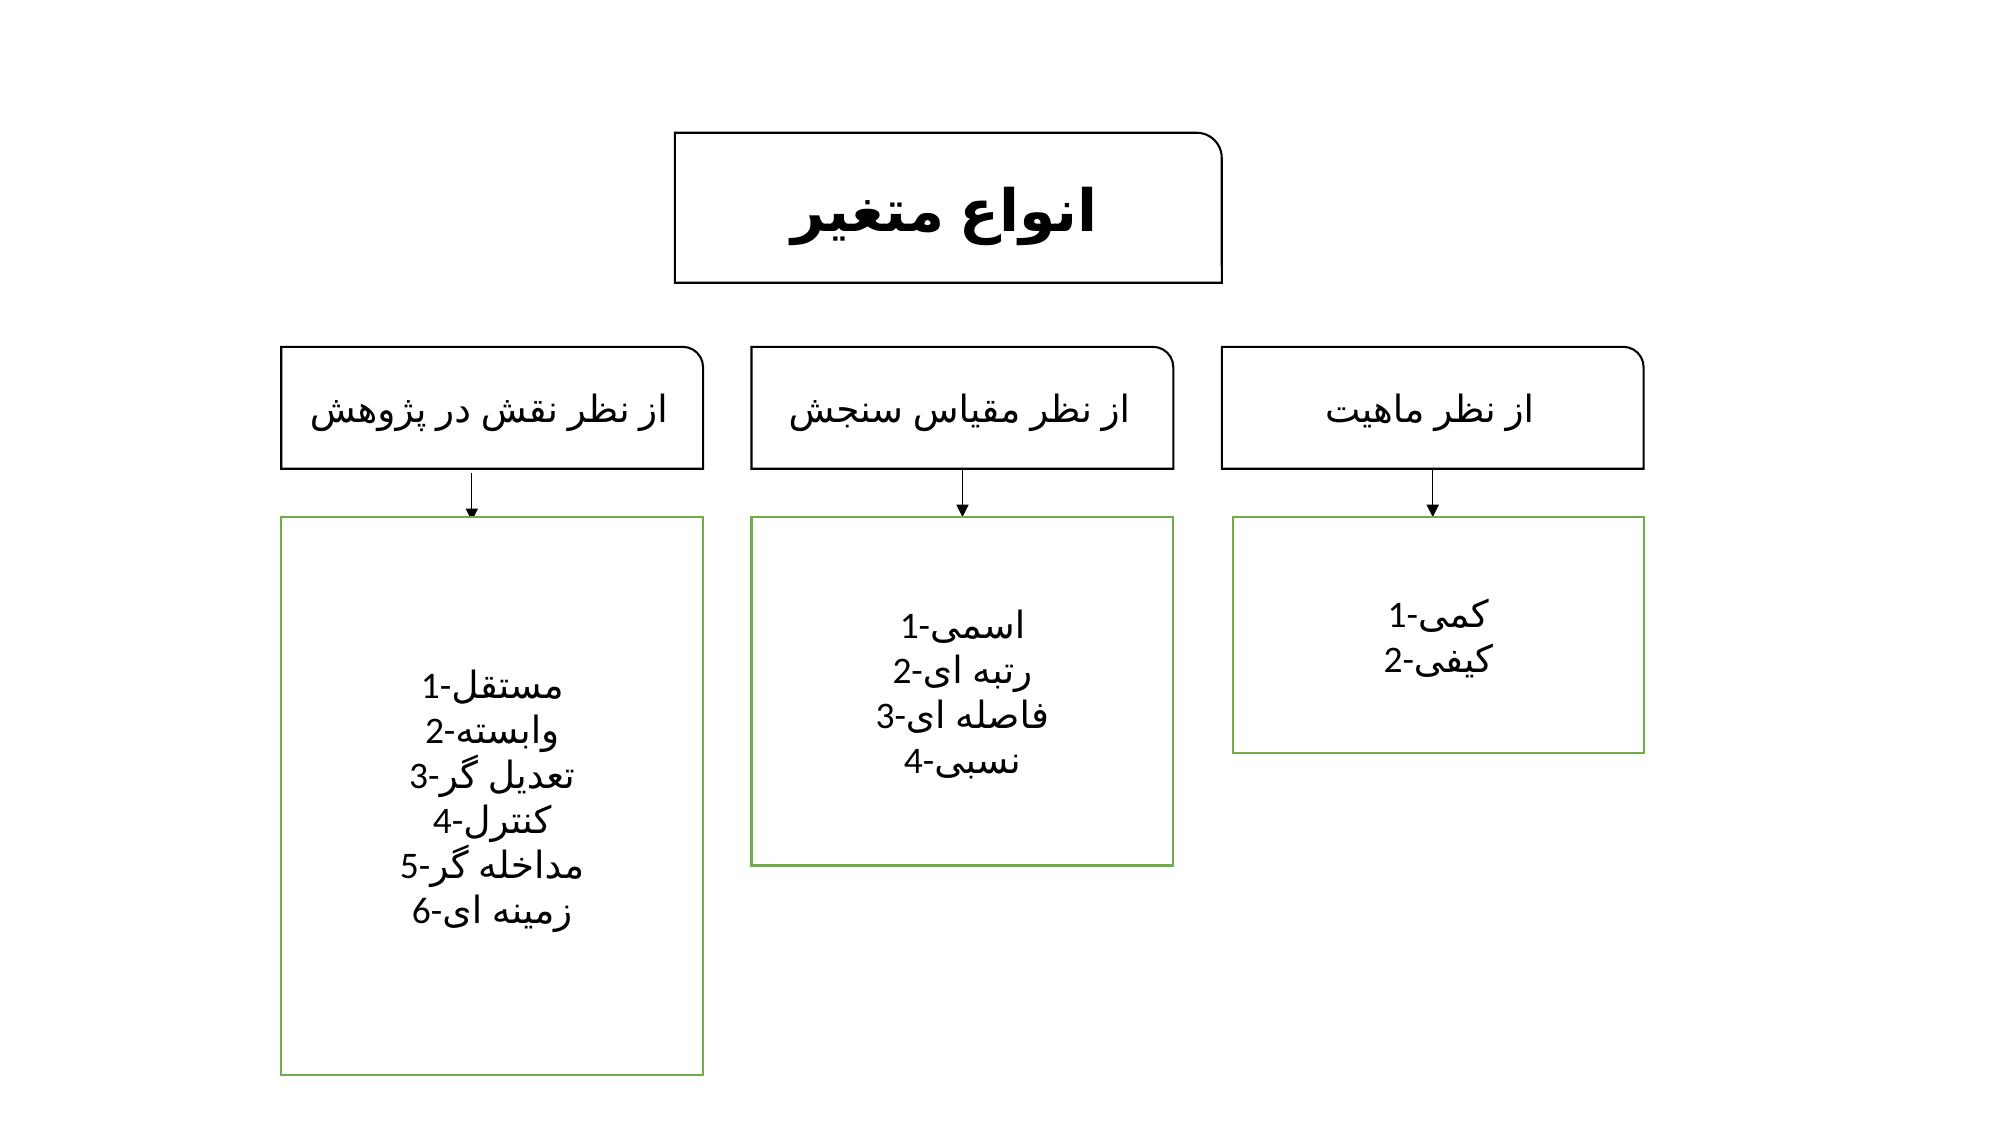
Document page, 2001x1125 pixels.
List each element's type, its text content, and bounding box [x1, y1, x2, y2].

text_box 1-کمی 2-کیفی [1232, 516, 1645, 754]
text_box 1-مستقل 2-وابسته 3-تعدیل گر 4-کنترل 5-مداخله گر 6-زمینه ای [280, 516, 704, 1076]
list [1206, 384, 1644, 518]
text_box از نظر مقیاس سنجش [750, 345, 1175, 470]
text_box انواع متغیر [673, 131, 1223, 284]
text_box 1-اسمی 2-رتبه ای 3-فاصله ای 4-نسبی [750, 516, 1174, 867]
text_box از نظر ماهیت [1220, 345, 1645, 470]
text_box از نظر نقش در پژوهش [280, 345, 705, 470]
